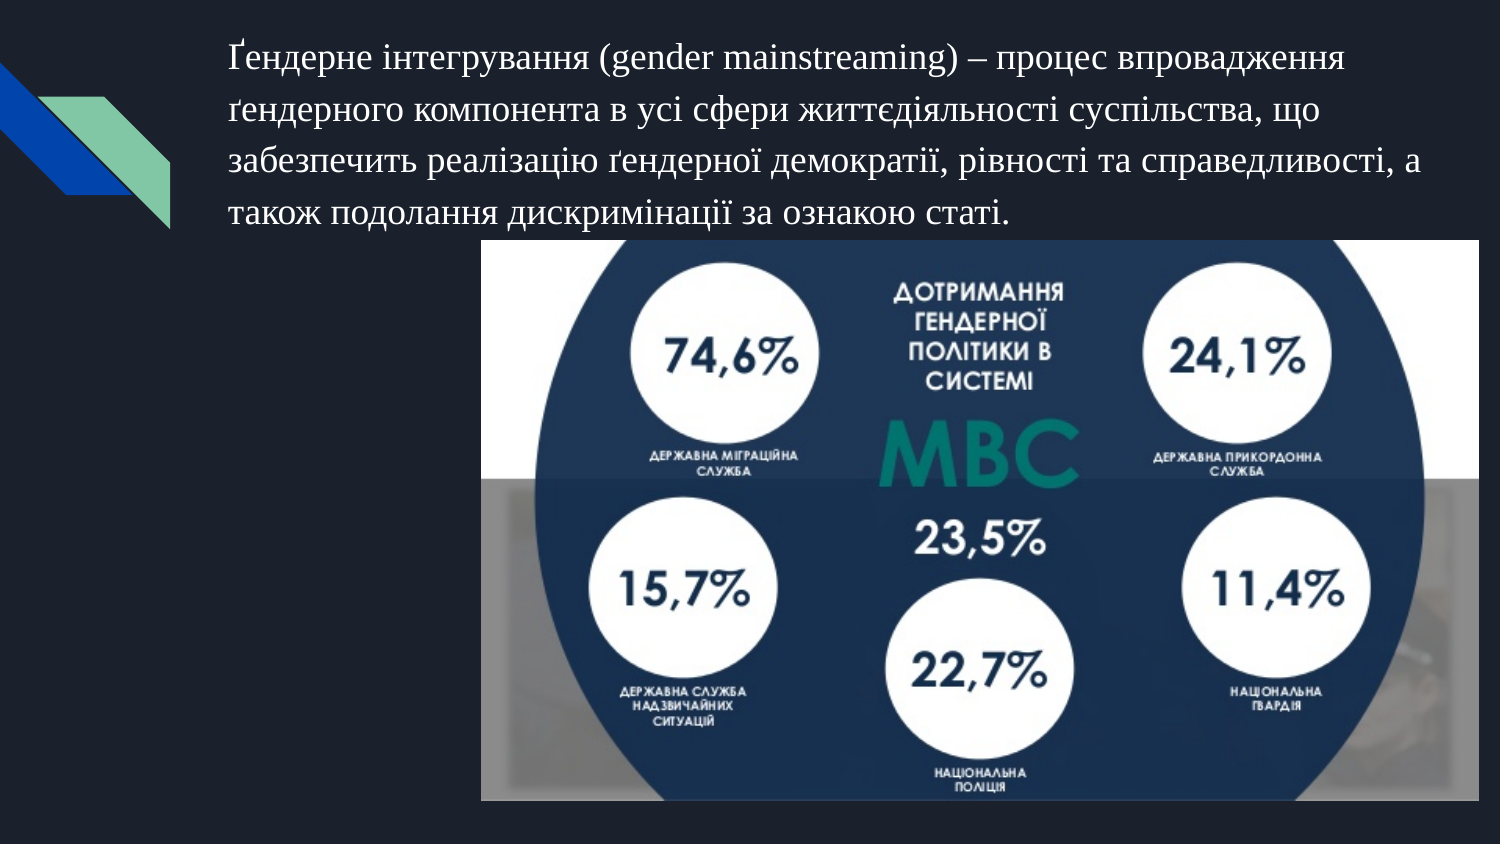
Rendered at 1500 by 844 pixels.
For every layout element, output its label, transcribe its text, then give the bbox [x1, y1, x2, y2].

list Ґендерне інтегрування (gender mainstreaming) ‒ процес впровадження ґендерного компонента в усі сфери життєдіяльності суспільства, що забезпечить реалізацію ґендерної демократії, рівності та справедливості, а також подолання дискримінації за ознакою статі. [212, 10, 1456, 802]
picture [480, 239, 1479, 802]
